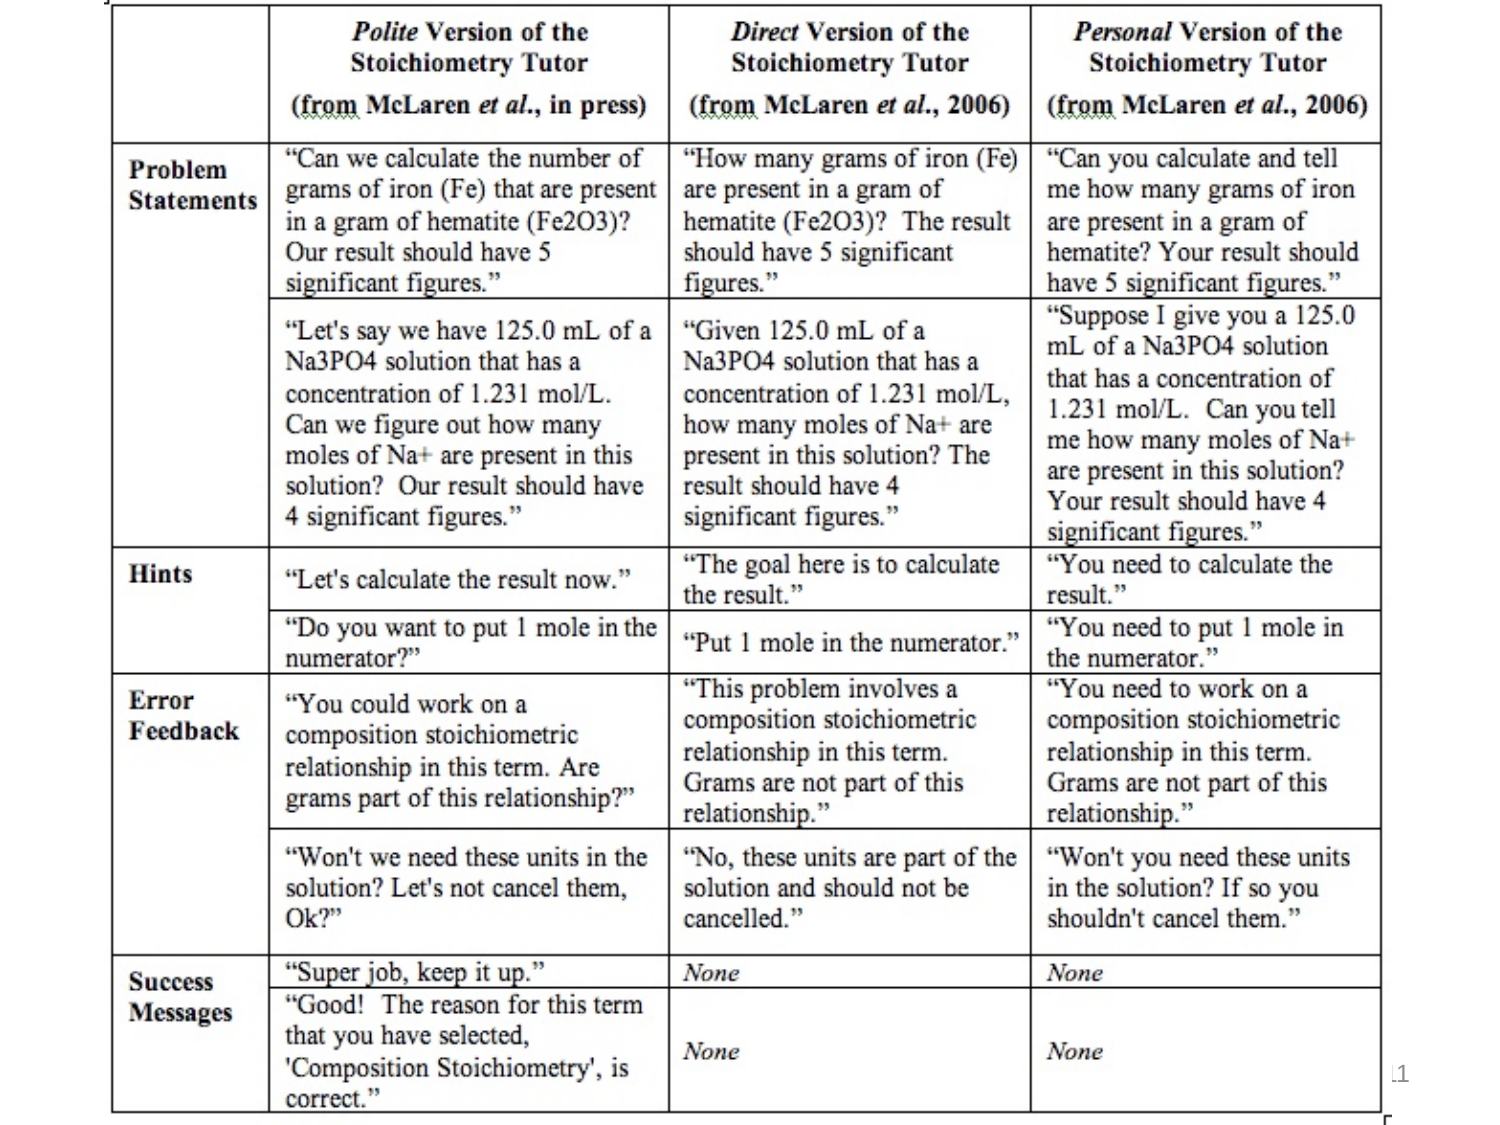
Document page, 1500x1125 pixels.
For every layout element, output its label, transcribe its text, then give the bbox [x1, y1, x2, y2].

picture [103, 0, 1392, 1125]
slide_number 11 [1397, 1042, 1425, 1103]
